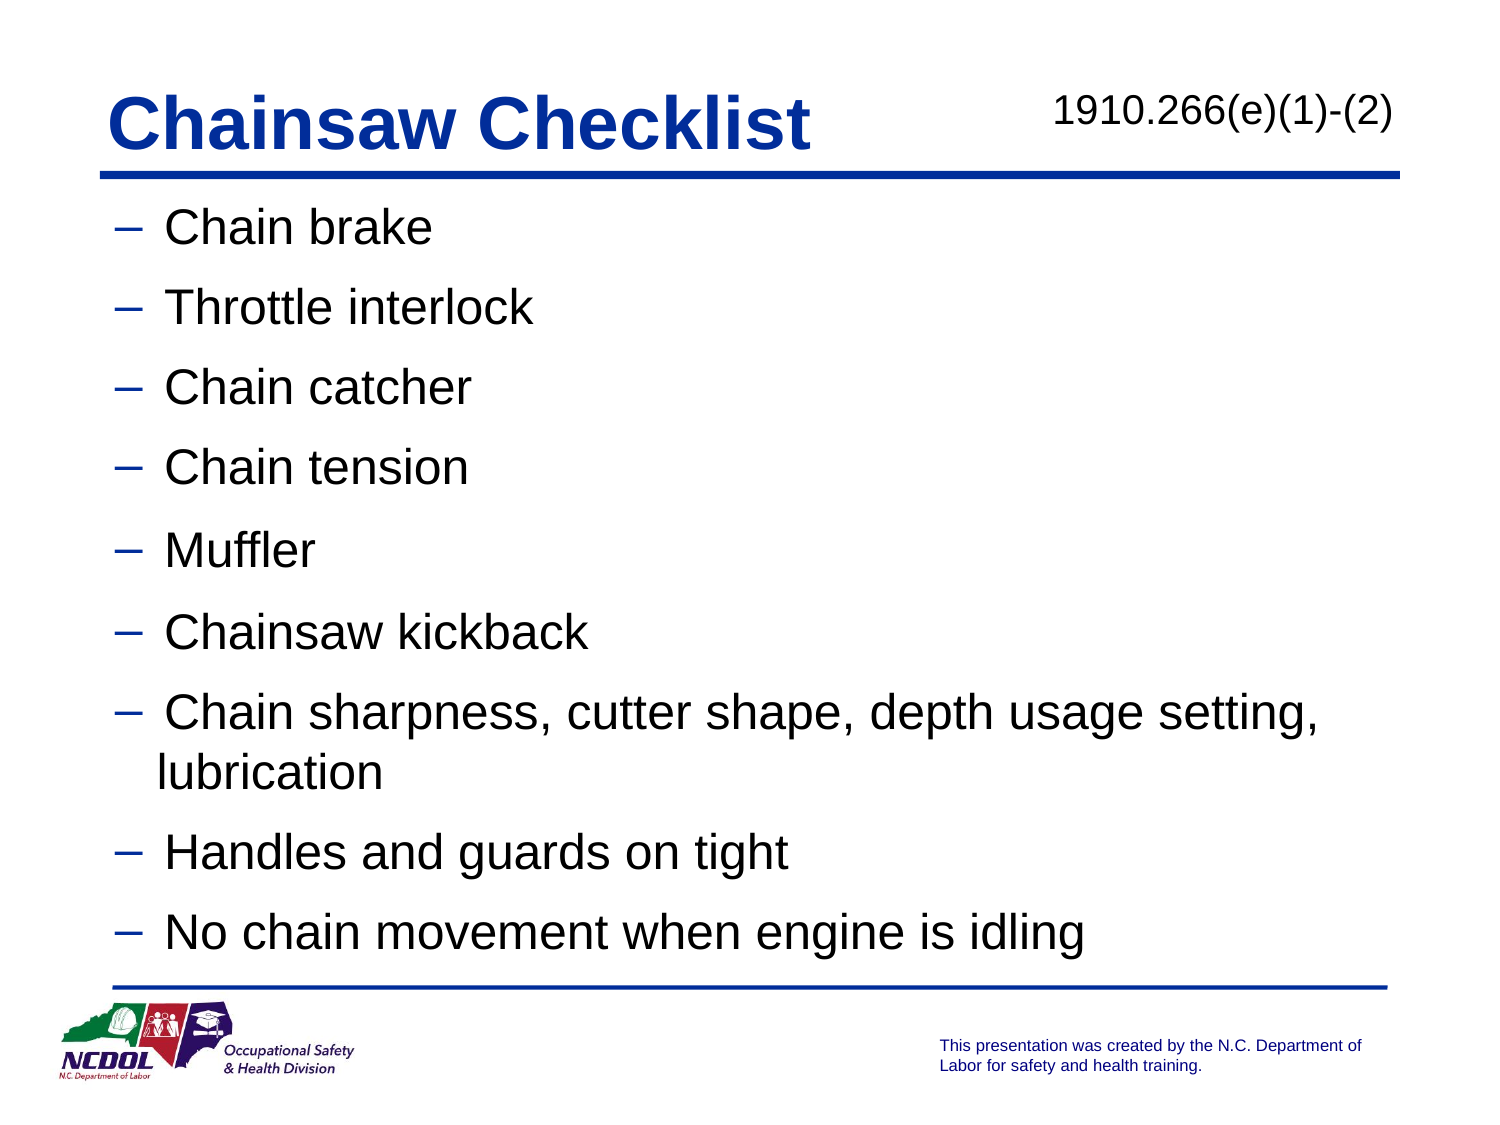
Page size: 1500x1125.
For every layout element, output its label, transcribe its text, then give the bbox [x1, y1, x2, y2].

text_box Chain brake Throttle interlock Chain catcher Chain tension Muffler Chainsaw kickback Chain sharpness, cutter shape, depth usage setting, lubrication Handles and guards on tight No chain movement when engine is idling [99, 187, 1413, 967]
title Chainsaw Checklist [99, 75, 1400, 166]
text_box 1910.266(e)(1)-(2) [1037, 75, 1438, 140]
picture [50, 992, 363, 1090]
